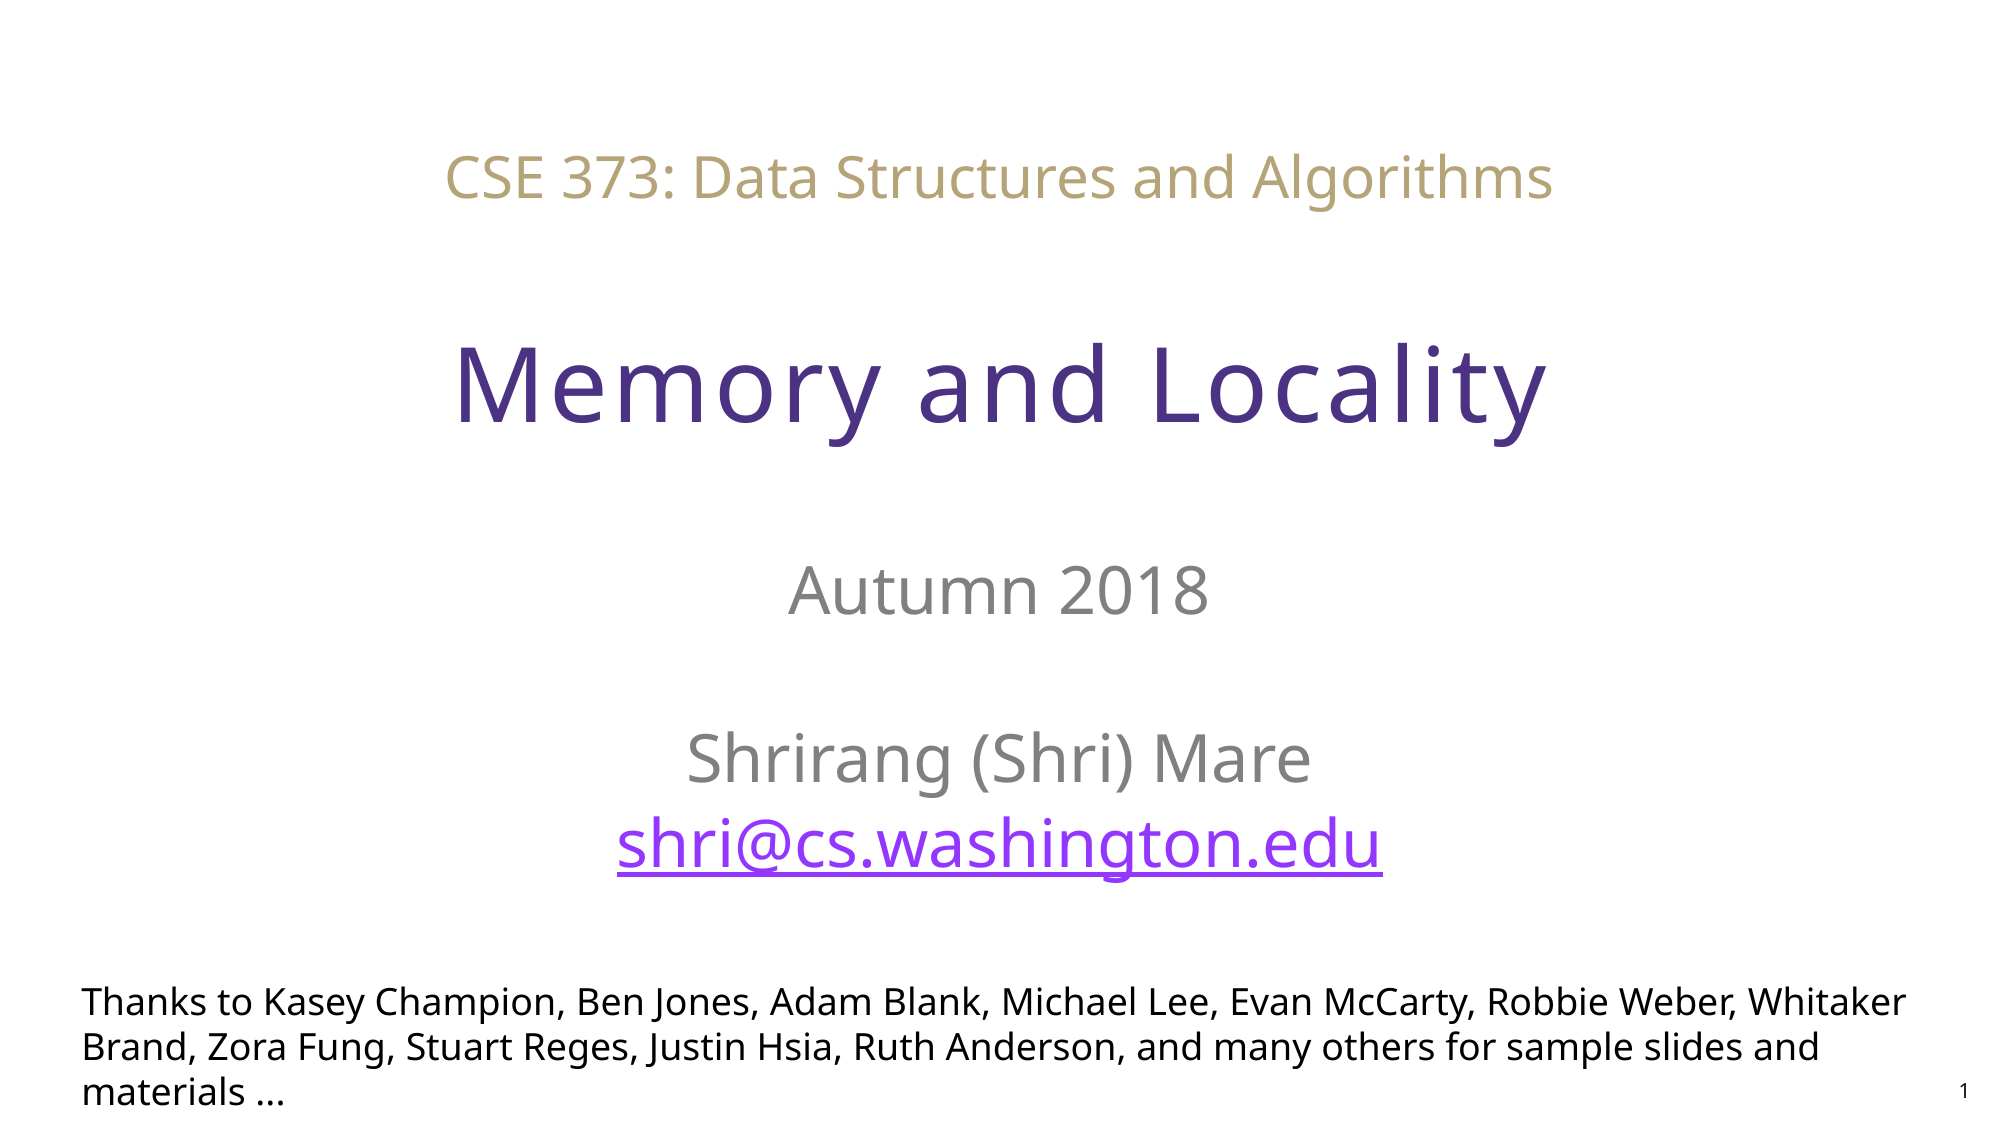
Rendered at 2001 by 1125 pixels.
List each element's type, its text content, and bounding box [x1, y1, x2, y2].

text_box Autumn 2018 Shrirang (Shri) Mare shri@cs.washington.edu [0, 539, 2000, 900]
text_box Thanks to Kasey Champion, Ben Jones, Adam Blank, Michael Lee, Evan McCarty, Robbie Weber, Whitaker Brand, Zora Fung, Stuart Reges, Justin Hsia, Ruth Anderson, and many others for sample slides and materials ... [66, 970, 1934, 1121]
slide_number 1 [1916, 1069, 1986, 1115]
title Memory and Locality [0, 272, 2000, 513]
subtitle CSE 373: Data Structures and Algorithms [0, 105, 2000, 247]
